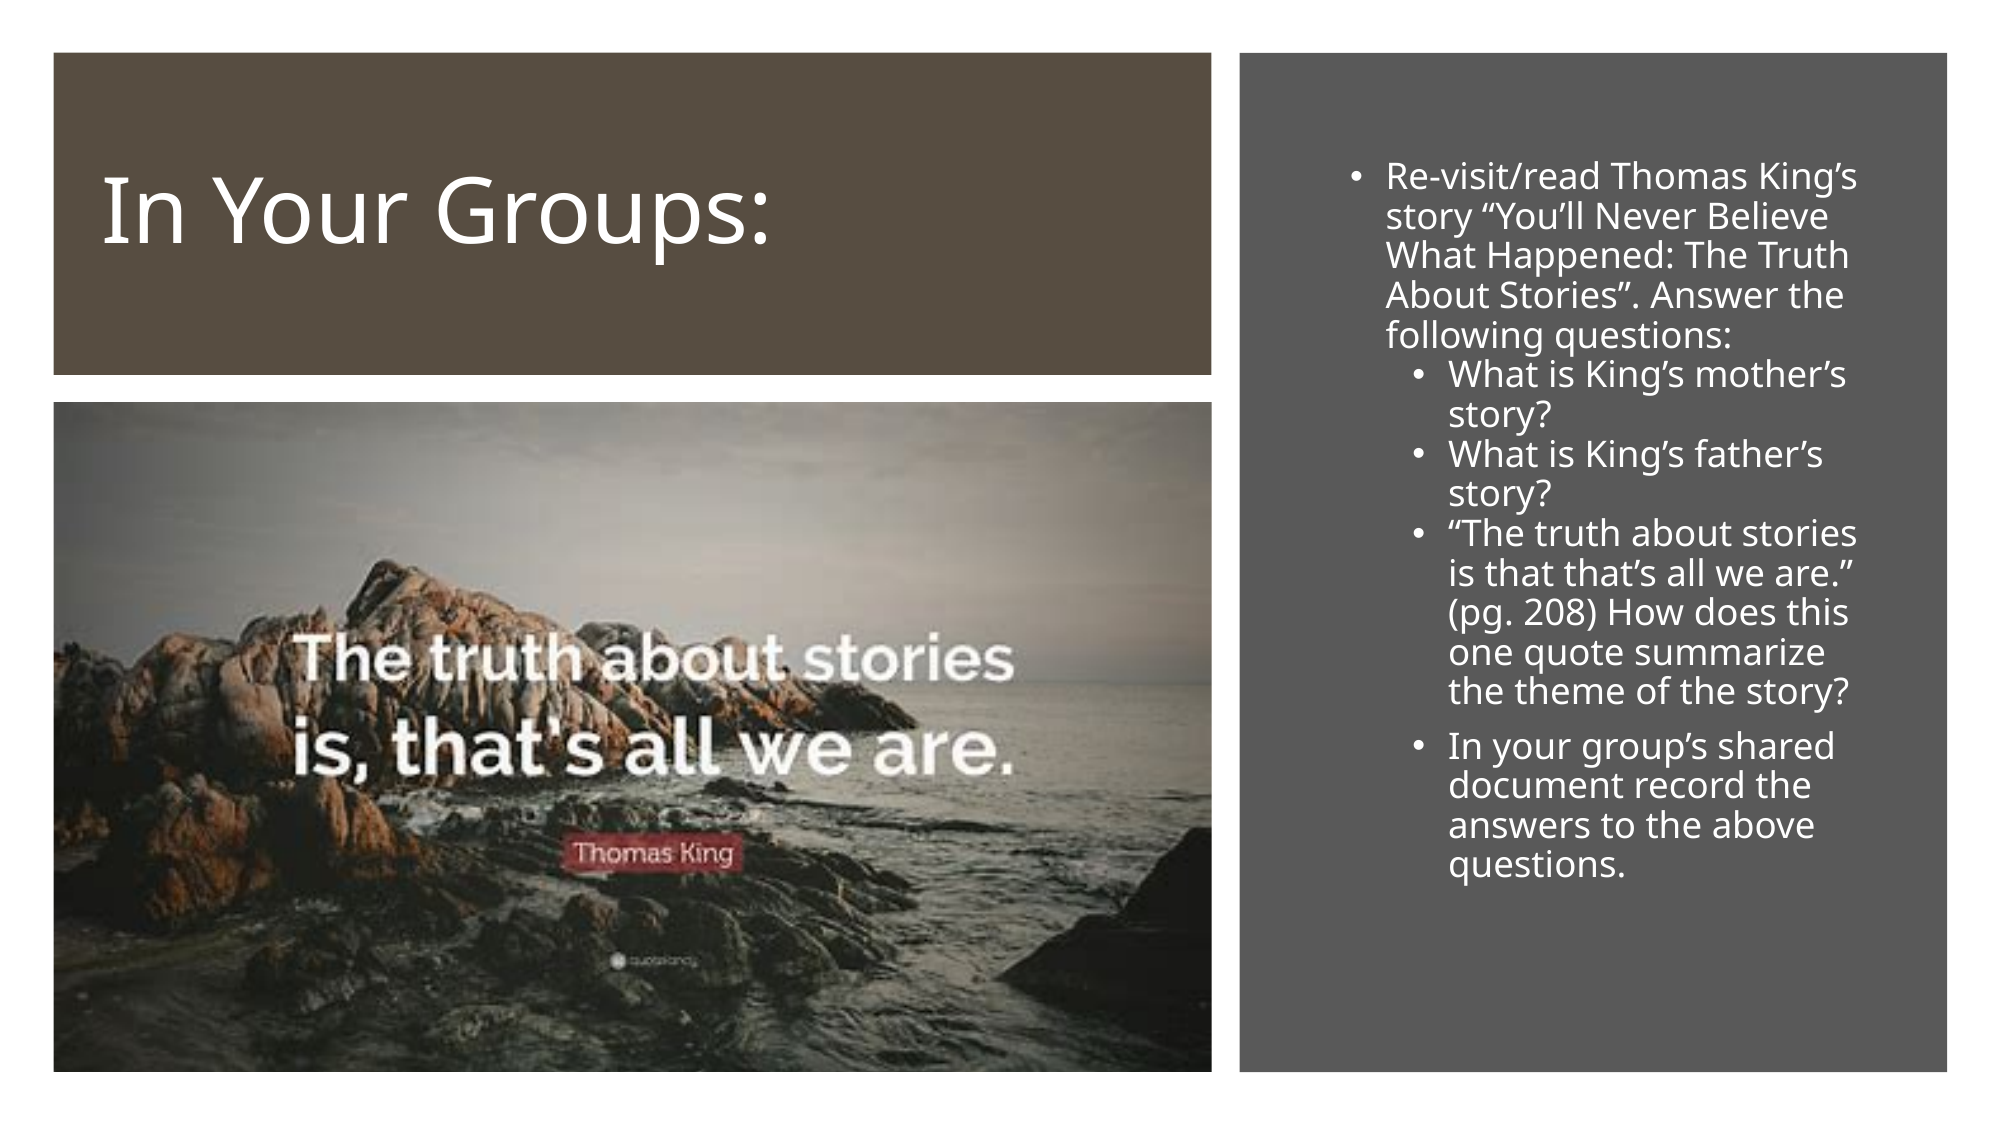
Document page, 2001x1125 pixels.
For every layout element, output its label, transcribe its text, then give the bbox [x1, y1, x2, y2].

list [53, 402, 1212, 1072]
title In Your Groups: [85, 80, 1168, 348]
text_box [53, 52, 1212, 376]
list Re-visit/read Thomas King’s story “You’ll Never Believe What Happened: The Truth About Stories”. Answer the following questions: What is King’s mother’s story? What is King’s father’s story? “The truth about stories is that that’s all we are.” (pg. 208) How does this one quote summarize the theme of the story? In your group’s shared document record the answers to the above questions. [1317, 150, 1879, 947]
text_box [1239, 52, 1948, 1073]
